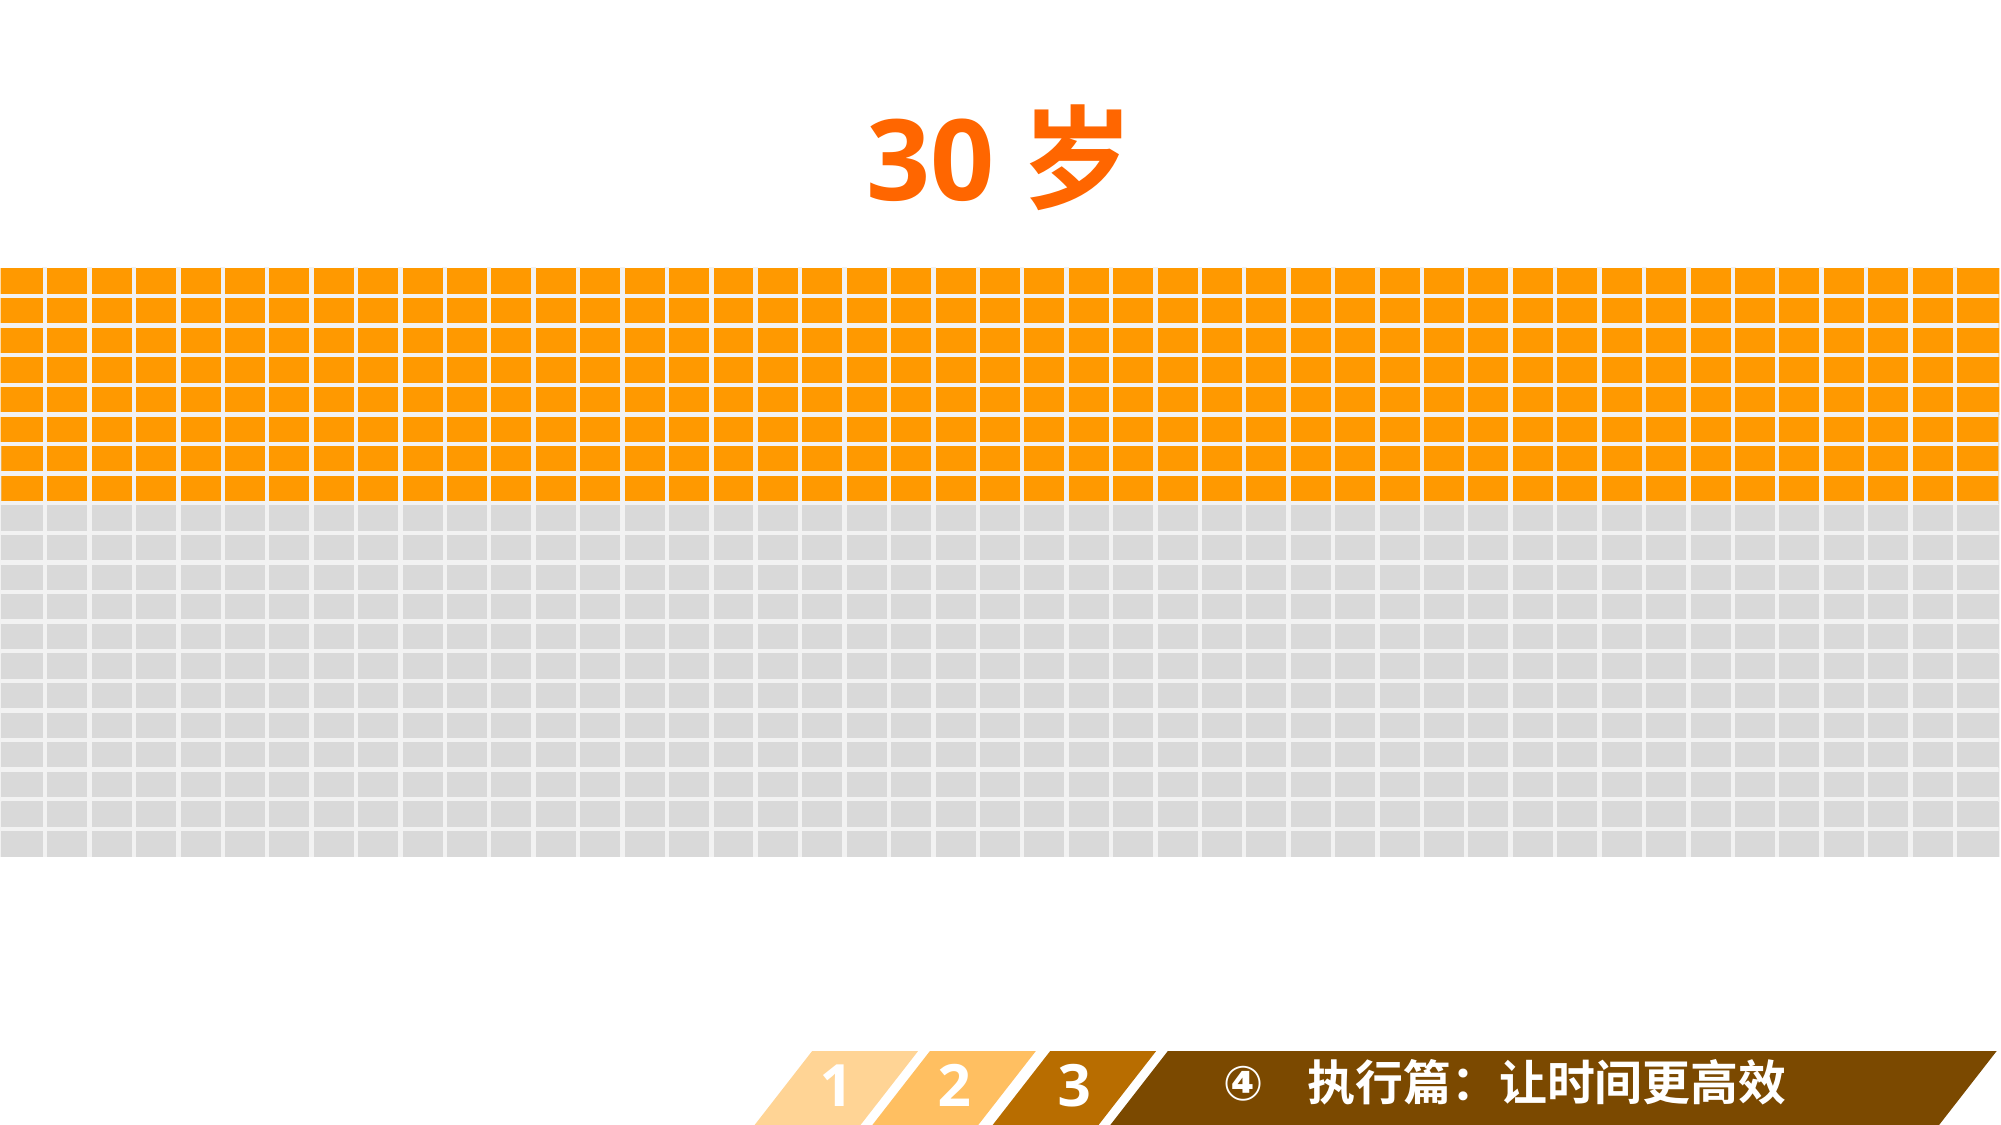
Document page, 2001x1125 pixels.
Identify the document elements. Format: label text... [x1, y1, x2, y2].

picture [0, 266, 2000, 858]
text_box 执行篇：让时间更高效 [1110, 1051, 1997, 1125]
text_box 30岁 [351, 80, 1649, 231]
text_box 3 [992, 1051, 1157, 1125]
text_box 1 [754, 1051, 918, 1125]
text_box 2 [872, 1051, 1036, 1125]
